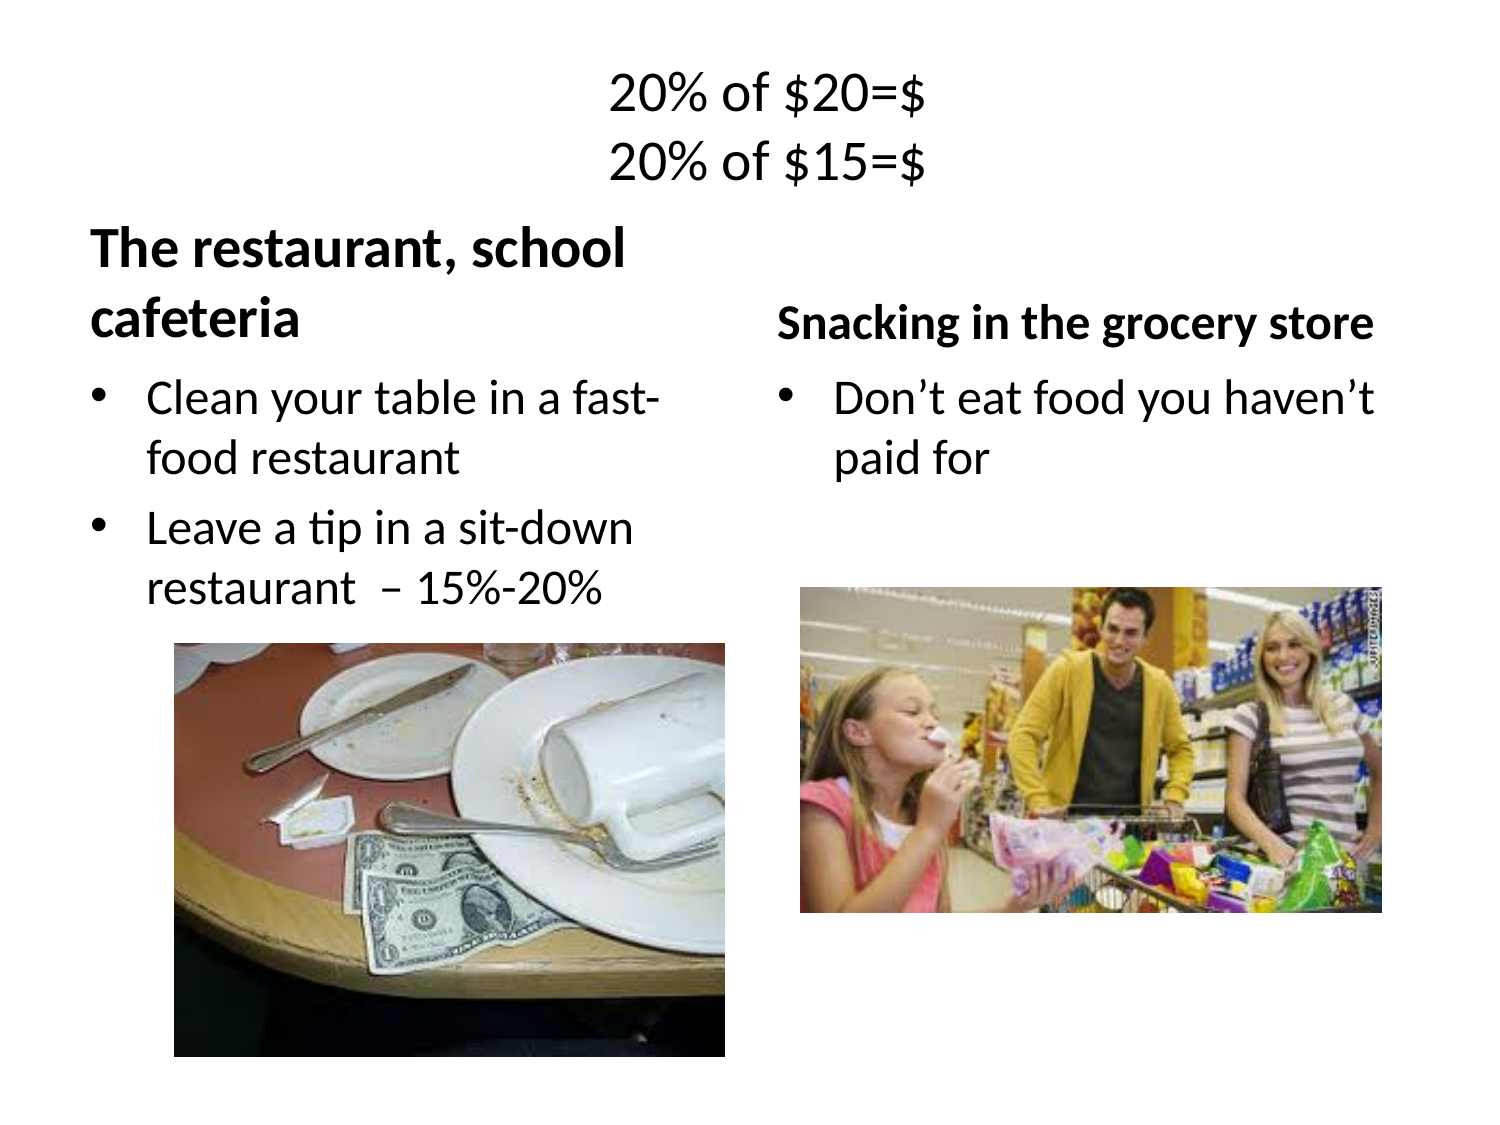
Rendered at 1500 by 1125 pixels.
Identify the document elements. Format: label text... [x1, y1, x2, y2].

picture [800, 587, 1382, 913]
list The restaurant, school cafeteria [74, 251, 738, 356]
picture [174, 643, 726, 1057]
list Don’t eat food you haven’t paid for [761, 356, 1426, 1006]
list Clean your table in a fast- food restaurant Leave a tip in a sit-down restaurant – 15%-20% [74, 356, 738, 1006]
list Snacking in the grocery store [761, 251, 1426, 356]
title 20% of $20=$ 20% of $15=$ [112, 44, 1426, 201]
